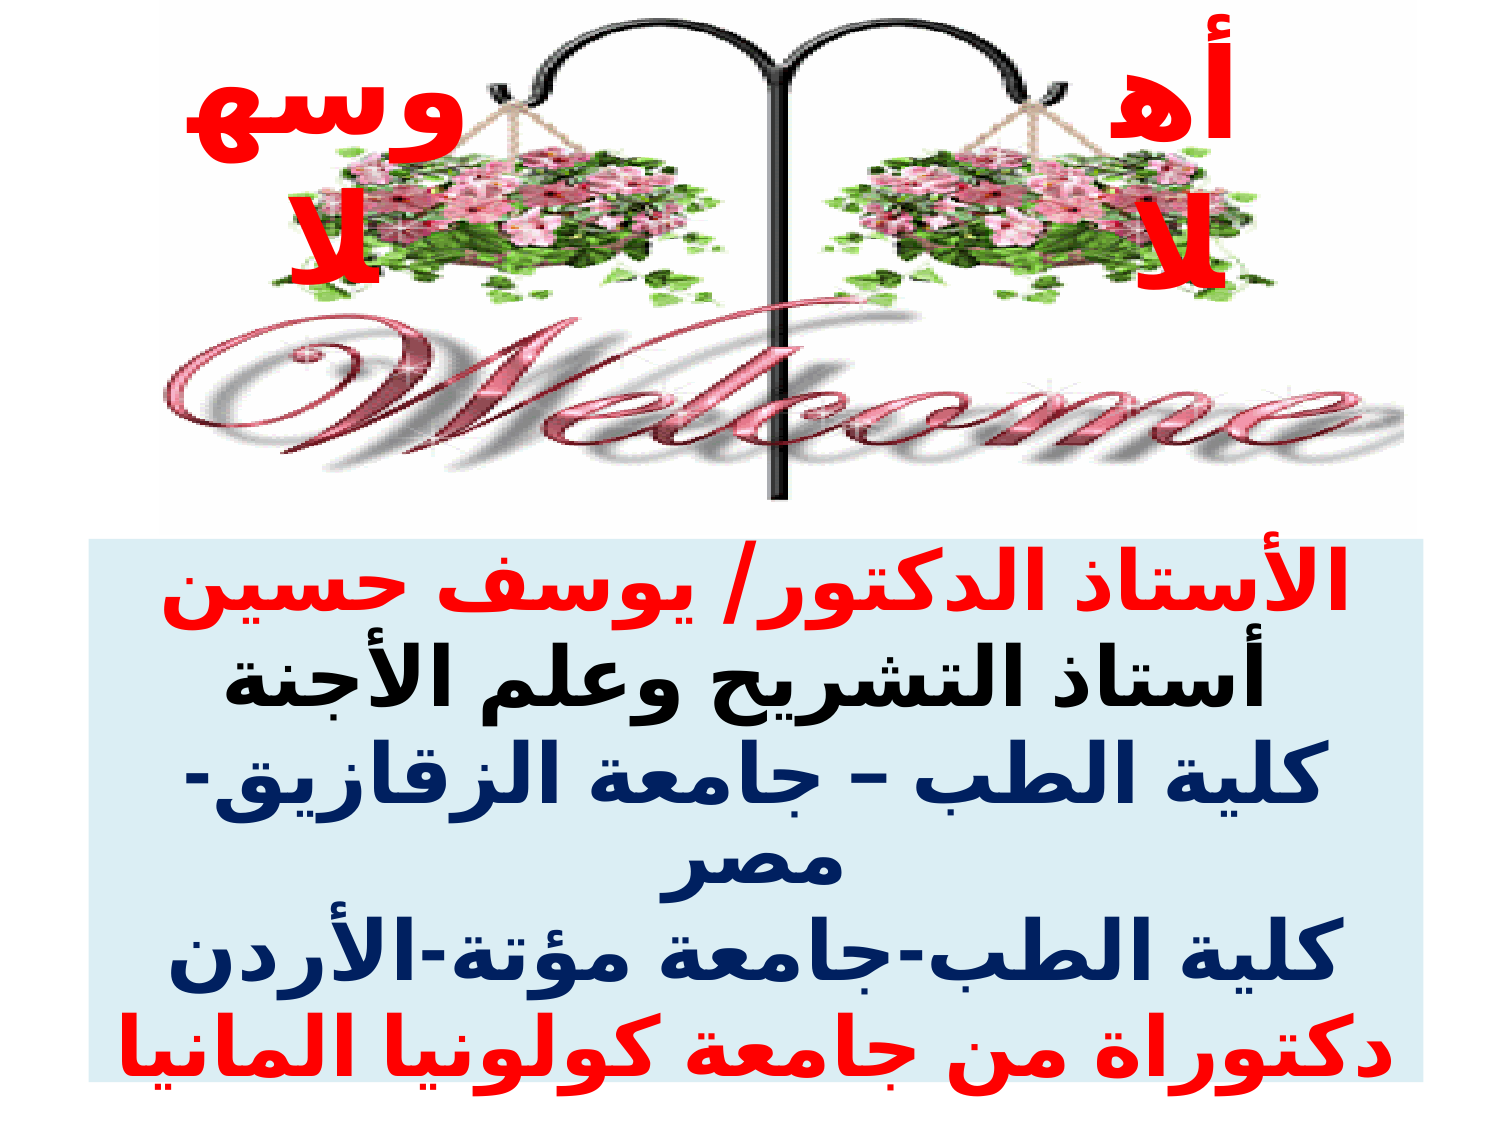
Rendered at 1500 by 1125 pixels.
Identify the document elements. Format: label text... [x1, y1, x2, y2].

text_box الأستاذ الدكتور/ يوسف حسين أستاذ التشريح وعلم الأجنة كلية الطب – جامعة الزقازيق- مصر كلية الطب-جامعة مؤتة-الأردن دكتوراة من جامعة كولونيا المانيا [88, 538, 1424, 1083]
picture [159, 0, 1417, 535]
